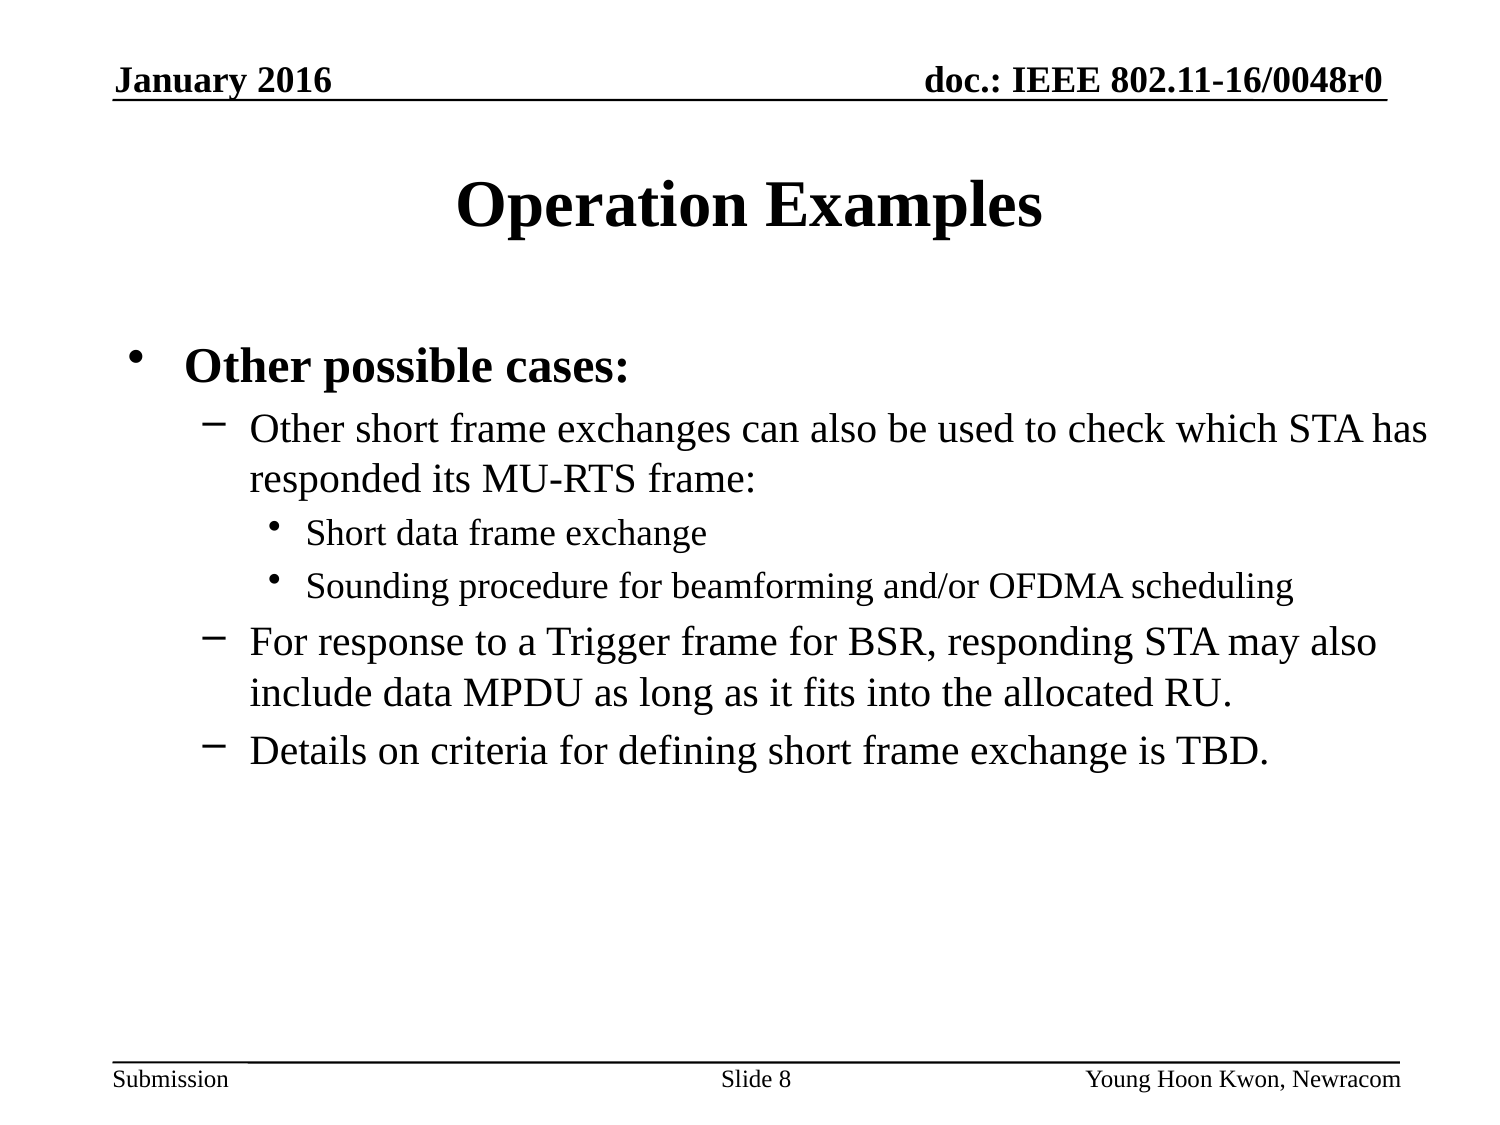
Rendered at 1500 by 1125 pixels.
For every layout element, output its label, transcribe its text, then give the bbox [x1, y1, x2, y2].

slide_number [114, 54, 335, 101]
list Other possible cases: Other short frame exchanges can also be used to check which STA has responded its MU-RTS frame: Short data frame exchange Sounding procedure for beamforming and/or OFDMA scheduling For response to a Trigger frame for BSR, responding STA may also include data MPDU as long as it fits into the allocated RU. Details on criteria for defining short frame exchange is TBD. [112, 324, 1451, 1038]
footer Young Hoon Kwon, Newracom [1081, 1061, 1402, 1093]
title Operation Examples [112, 112, 1388, 288]
slide_number Slide 8 [712, 1061, 800, 1093]
